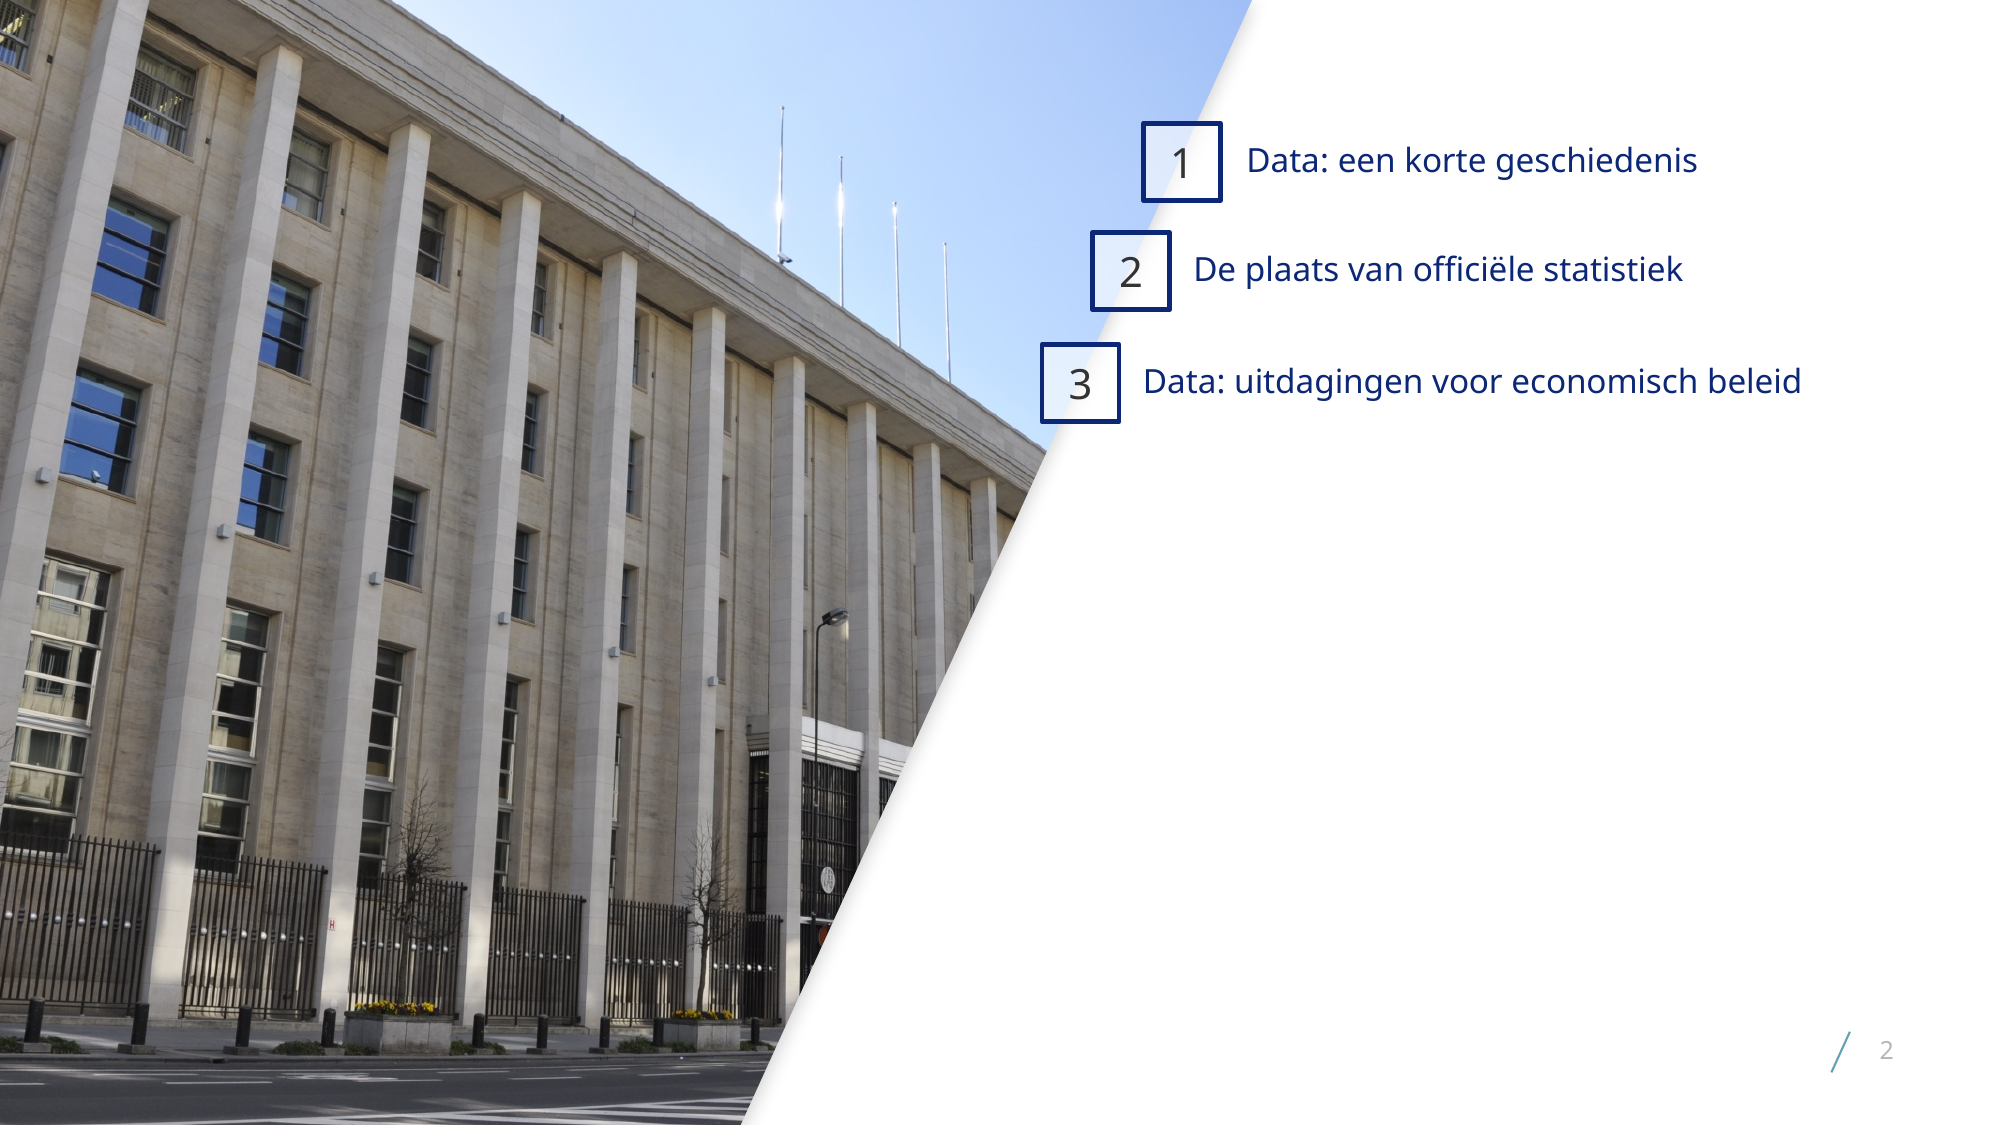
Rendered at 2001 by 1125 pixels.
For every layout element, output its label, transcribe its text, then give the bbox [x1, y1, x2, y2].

list De plaats van officiële statistiek [1253, 227, 1893, 315]
list Data: uitdagingen voor economisch beleid [1253, 339, 1893, 427]
slide_number 2 [1850, 1038, 1894, 1066]
list Data: een korte geschiedenis [1253, 118, 1893, 206]
picture [0, 0, 1253, 1125]
